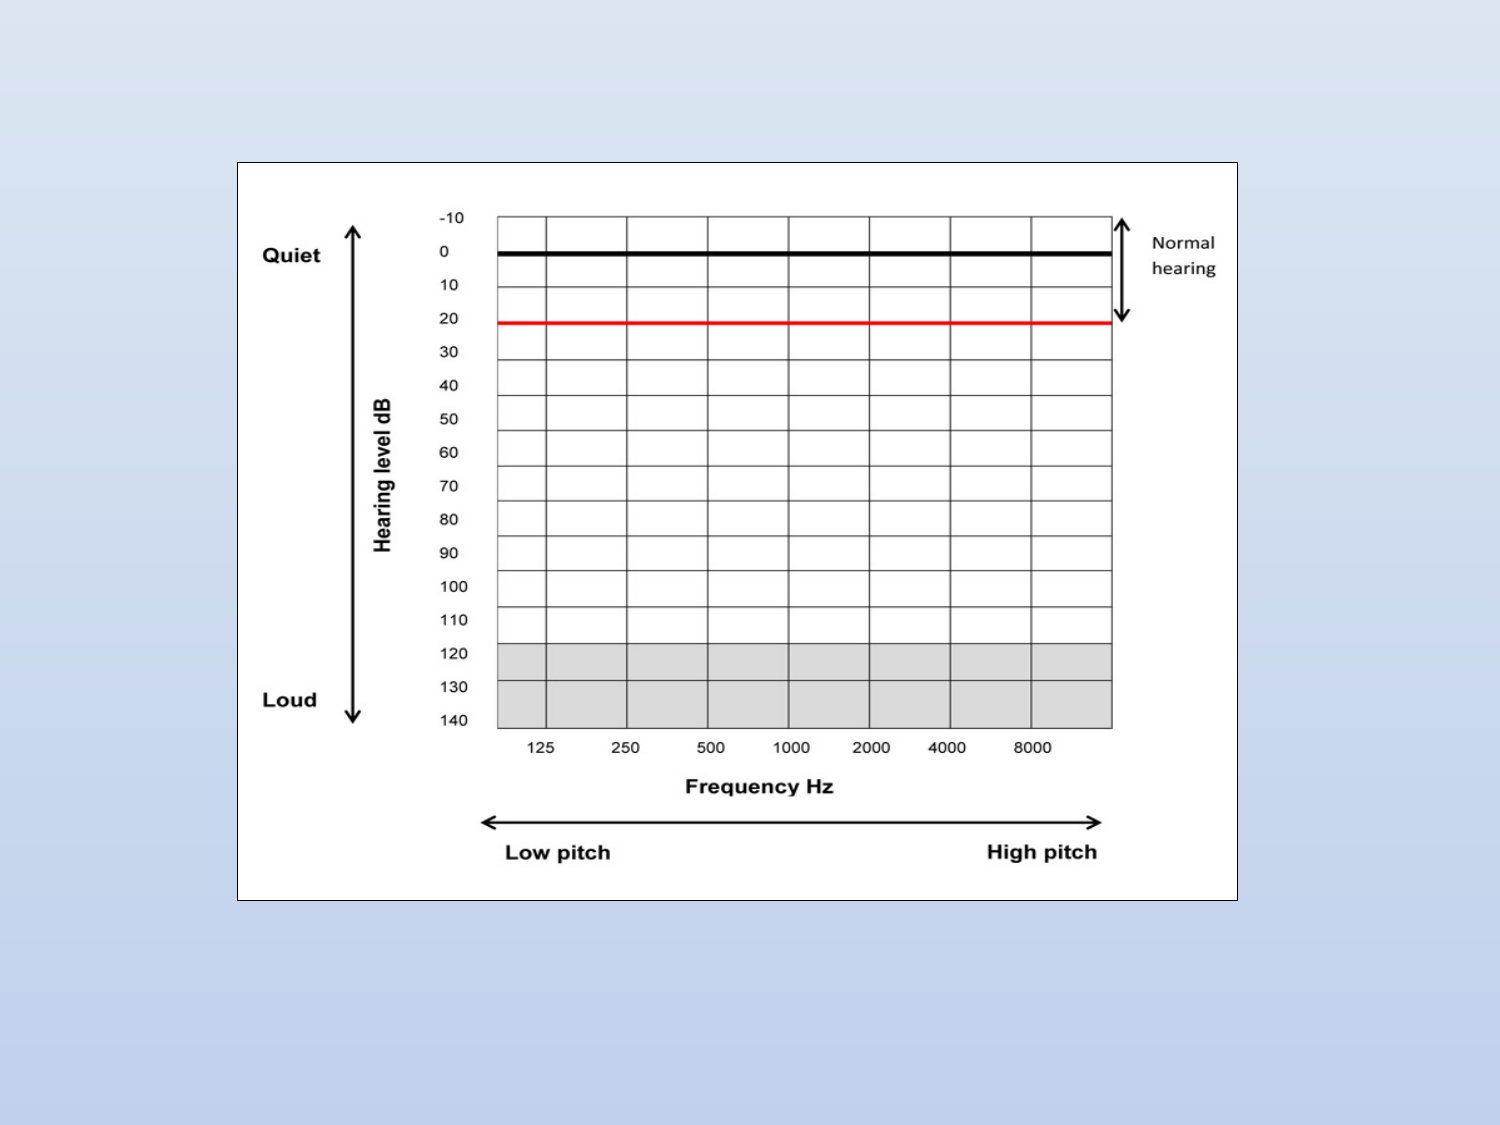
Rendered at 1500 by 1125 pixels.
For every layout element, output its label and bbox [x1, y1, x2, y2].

list [237, 162, 1238, 901]
